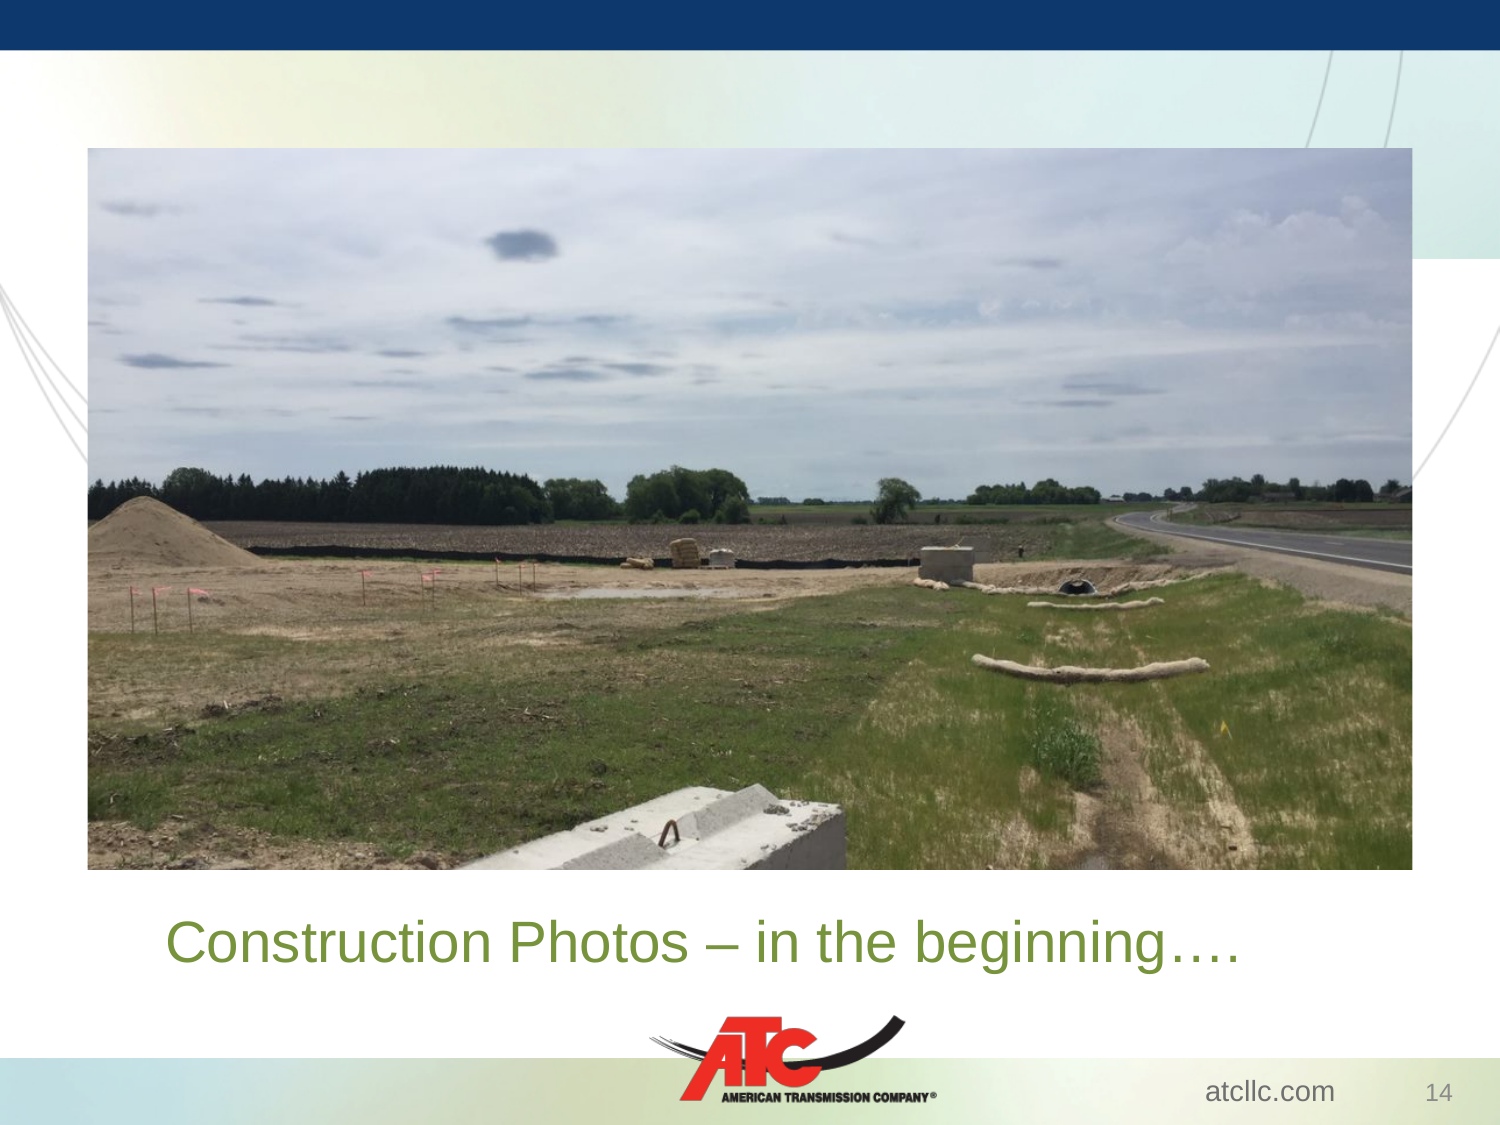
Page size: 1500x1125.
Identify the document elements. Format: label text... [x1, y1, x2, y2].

slide_number 14 [1391, 1061, 1487, 1122]
picture [0, 1014, 1500, 1125]
picture [0, 51, 1500, 870]
title Construction Photos – in the beginning…. [150, 901, 1350, 977]
